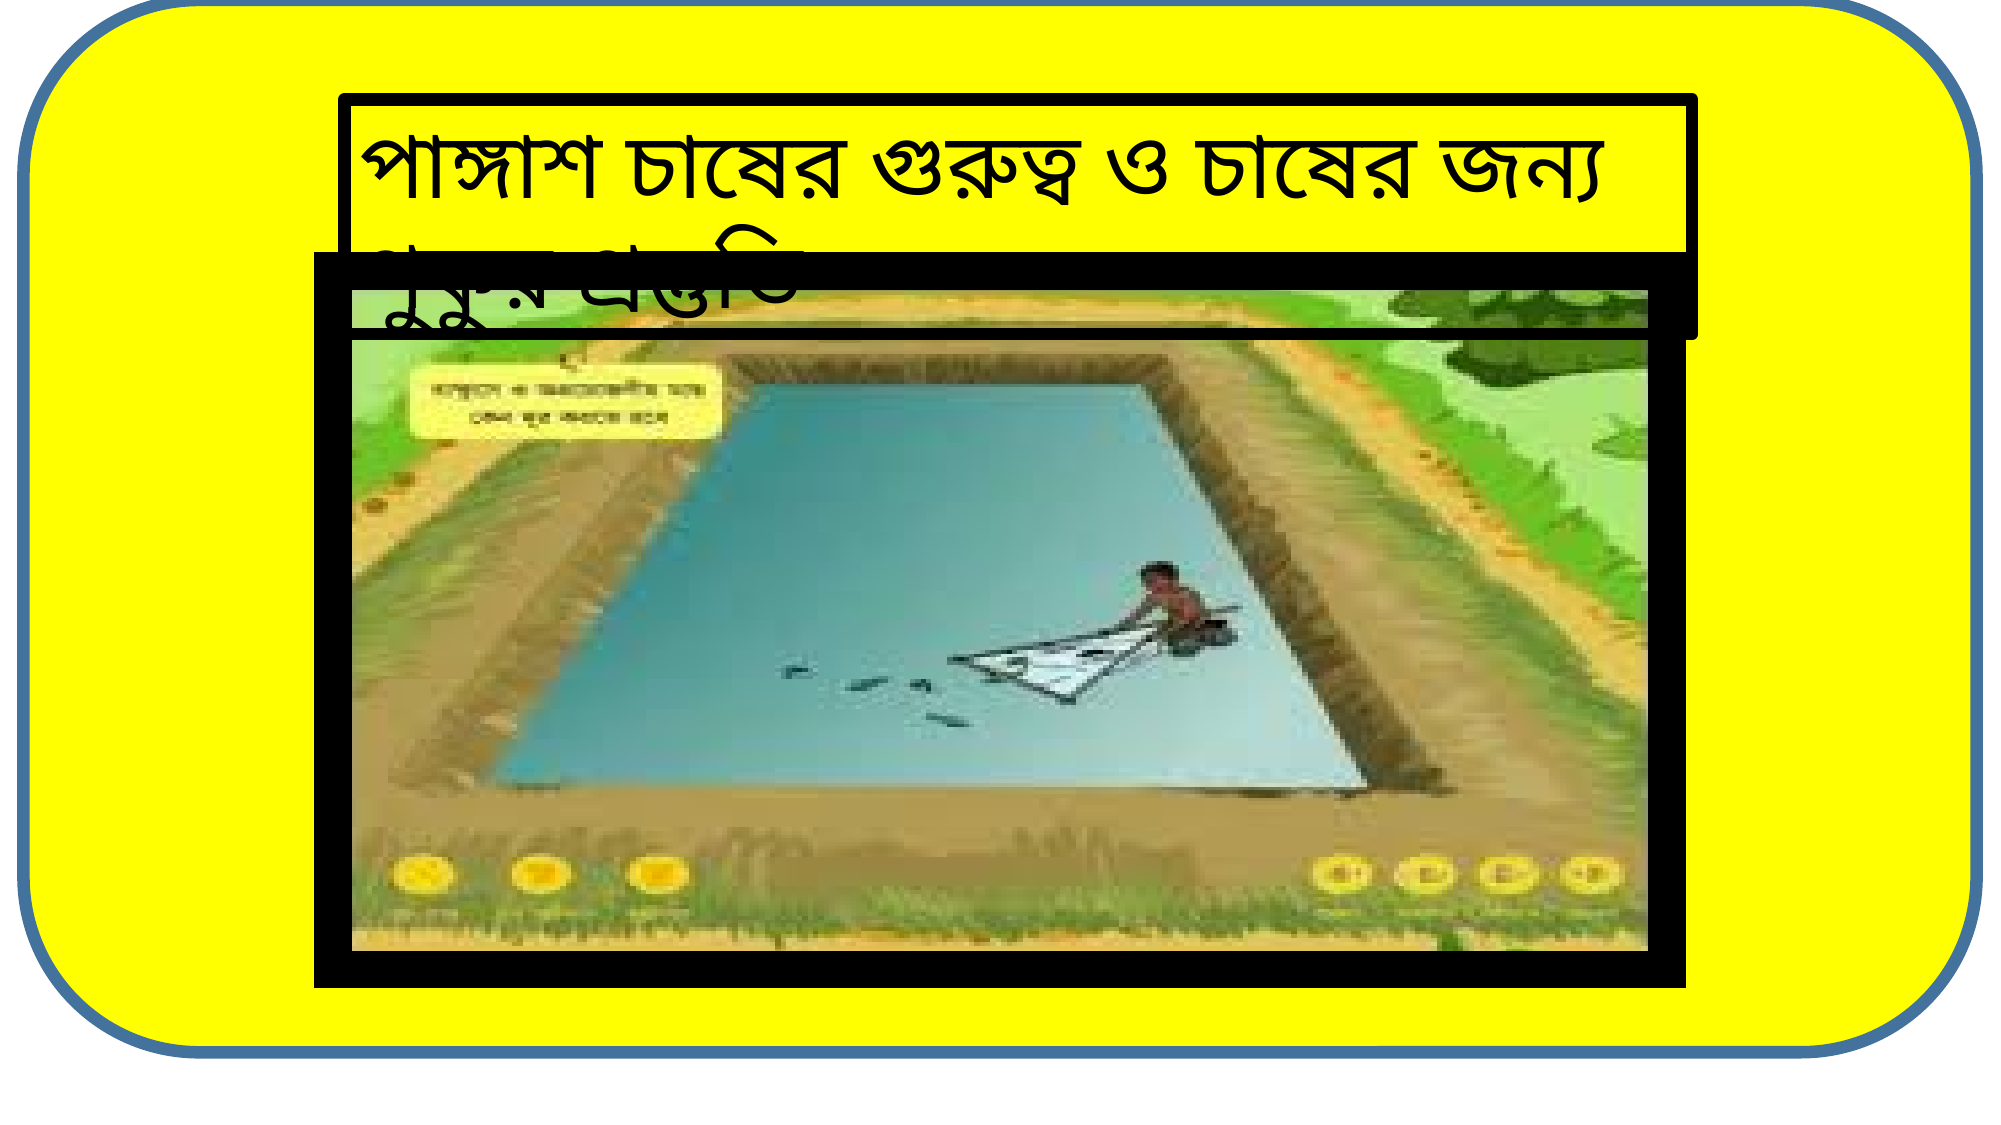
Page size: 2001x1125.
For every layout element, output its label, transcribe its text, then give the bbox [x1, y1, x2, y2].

text_box [22, 0, 1978, 1054]
picture [351, 289, 1649, 951]
text_box পাঙ্গাশ চাষের গুরুত্ব ও চাষের জন্য পুকুর প্রস্তুতি [344, 99, 1693, 335]
